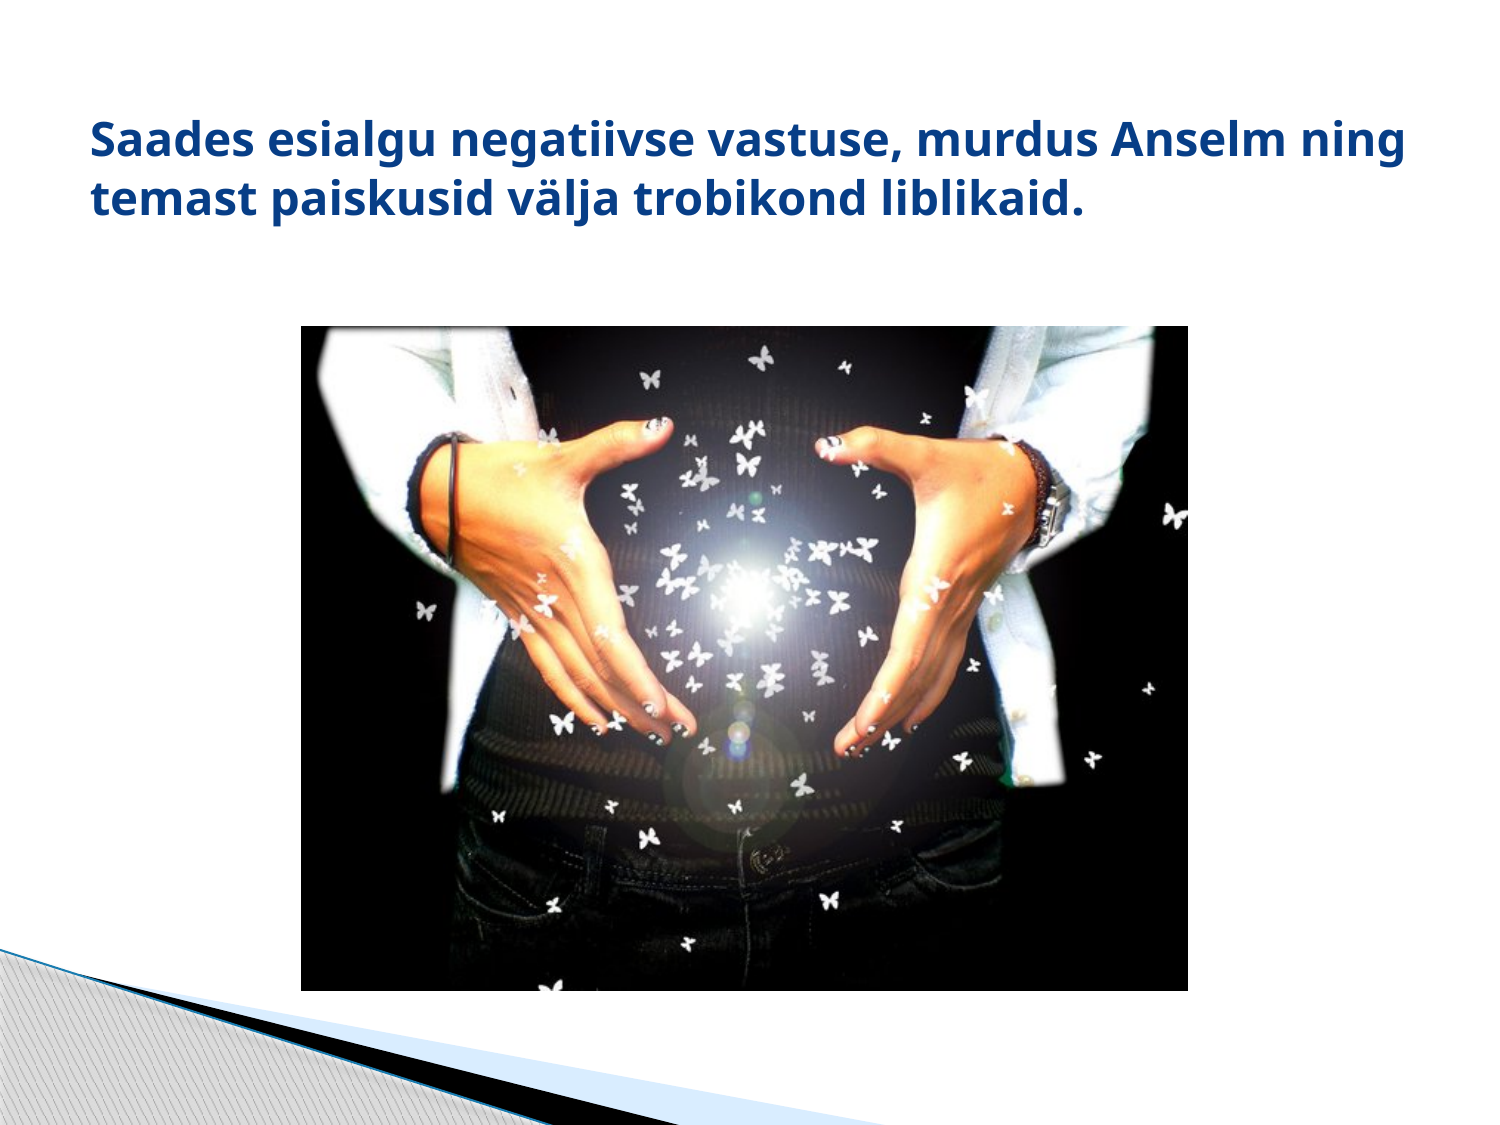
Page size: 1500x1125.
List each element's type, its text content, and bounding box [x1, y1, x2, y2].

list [300, 326, 1188, 991]
title Saades esialgu negatiivse vastuse, murdus Anselm ning temast paiskusid välja trobikond liblikaid. [75, 45, 1425, 233]
